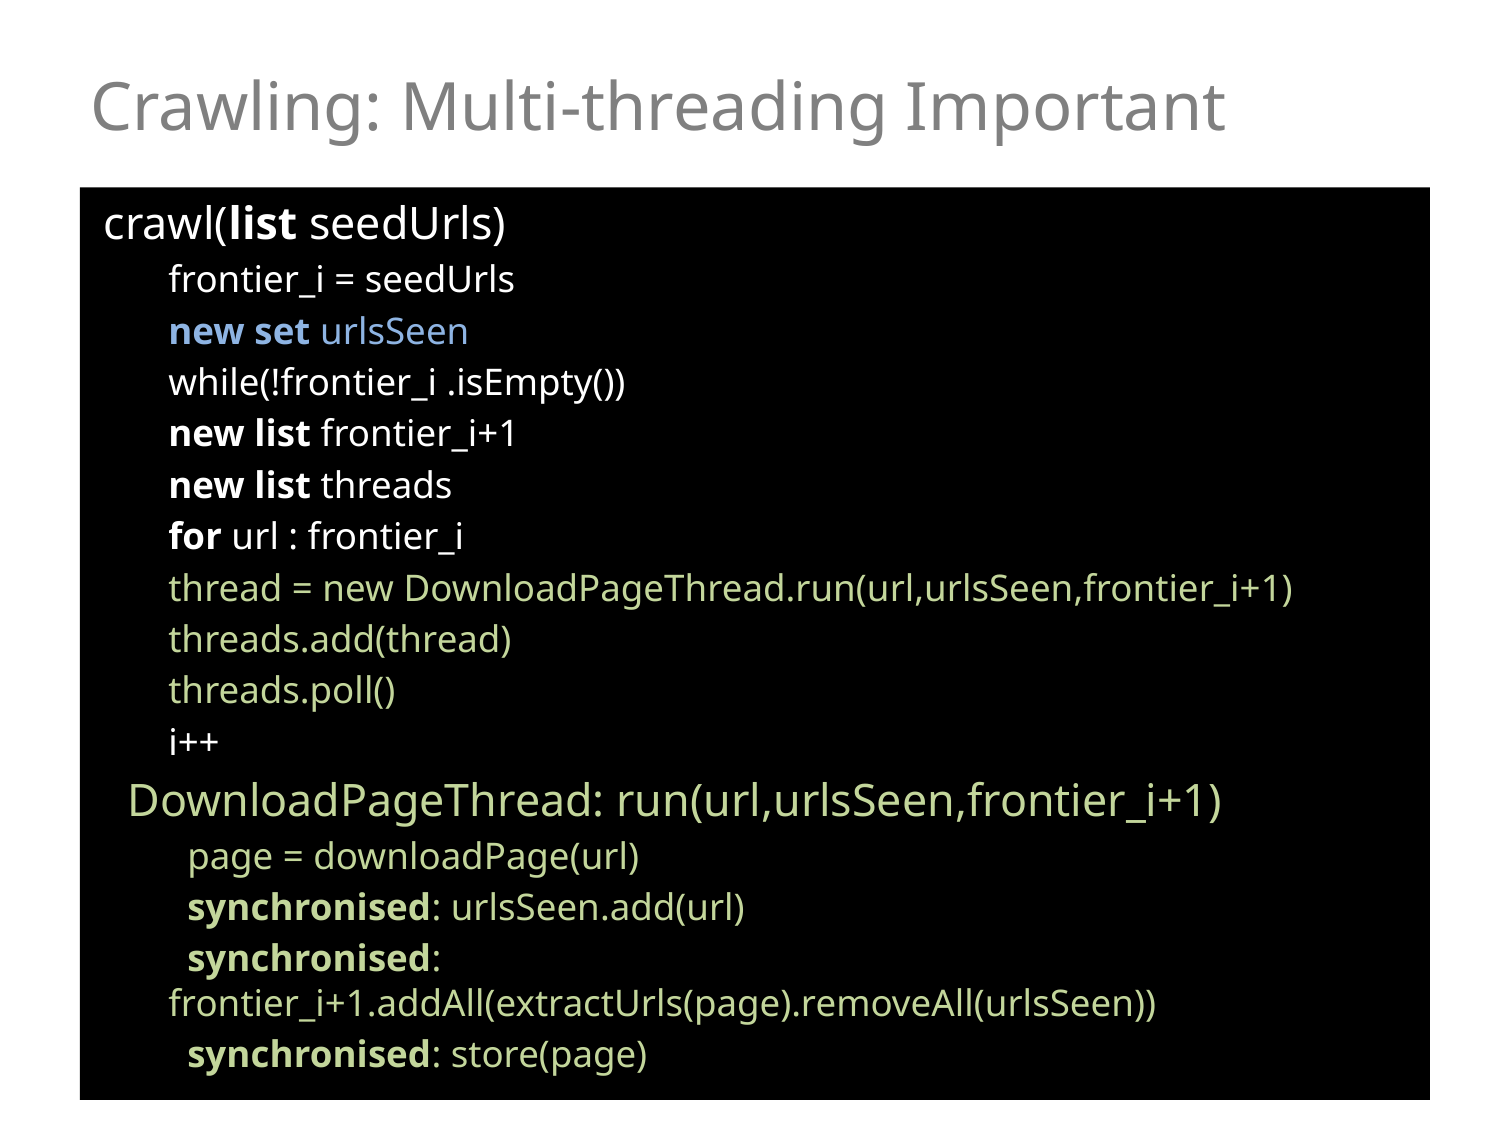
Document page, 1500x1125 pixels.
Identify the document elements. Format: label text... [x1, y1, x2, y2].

text_box crawl(list seedUrls) frontier_i = seedUrls new set urlsSeen while(!frontier_i .isEmpty()) new list frontier_i+1 new list threads for url : frontier_i thread = new DownloadPageThread.run(url,urlsSeen,frontier_i+1) threads.add(thread) threads.poll() i++ DownloadPageThread: run(url,urlsSeen,frontier_i+1) page = downloadPage(url) synchronised: urlsSeen.add(url) synchronised: frontier_i+1.addAll(extractUrls(page).removeAll(urlsSeen)) synchronised: store(page) [79, 187, 1430, 1100]
title Crawling: Multi-threading Important [75, 45, 1425, 163]
